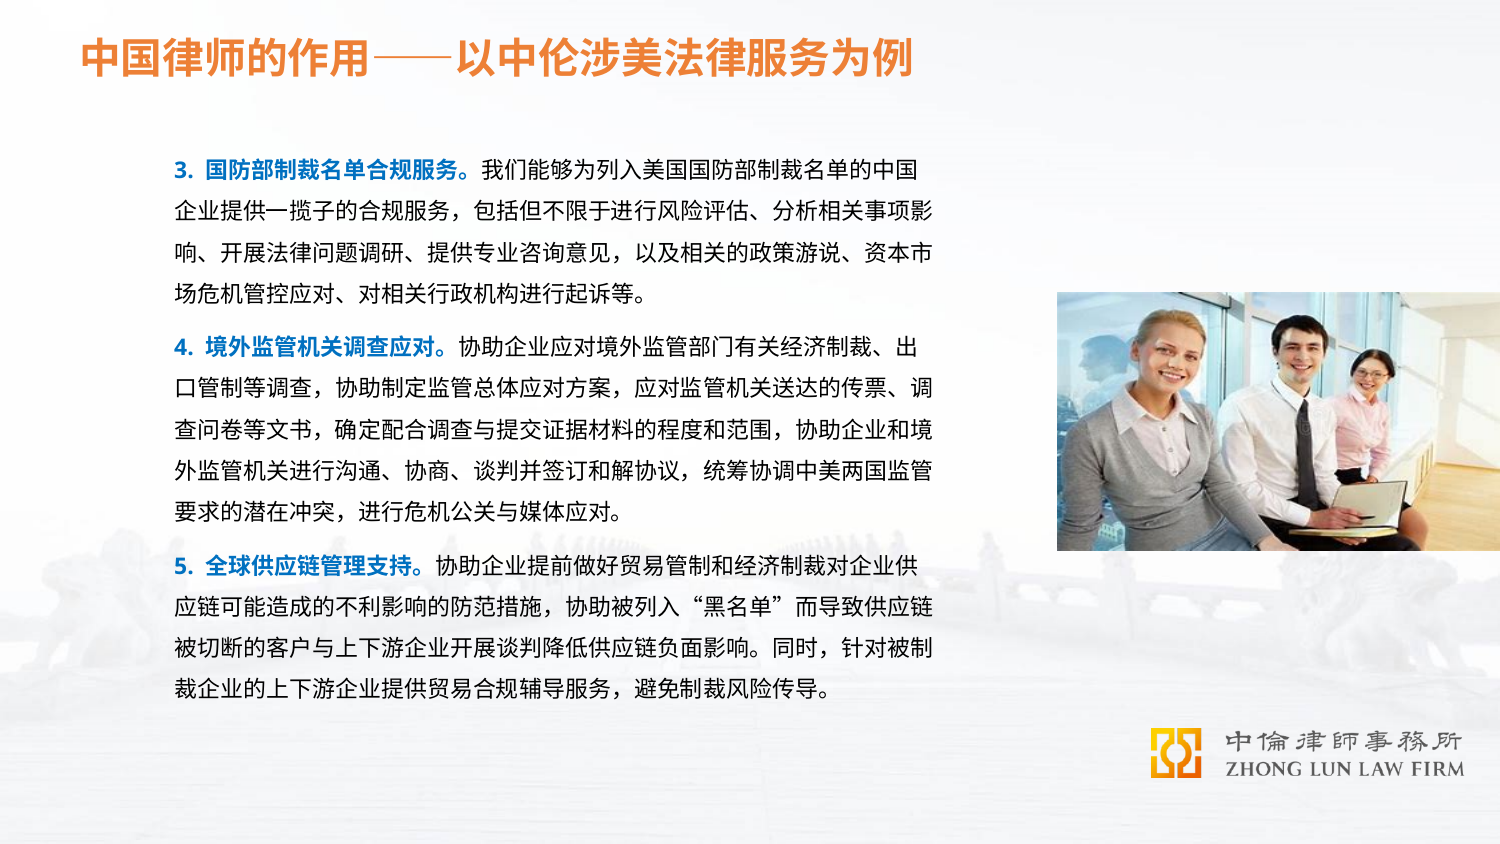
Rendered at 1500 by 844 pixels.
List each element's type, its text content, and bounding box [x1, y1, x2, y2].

picture [0, 0, 1500, 844]
text_box 中国律师的作用——以中伦涉美法律服务为例 [79, 32, 915, 83]
text_box 3. 国防部制裁名单合规服务。我们能够为列入美国国防部制裁名单的中国企业提供一揽子的合规服务，包括但不限于进行风险评估、分析相关事项影响、开展法律问题调研、提供专业咨询意见，以及相关的政策游说、资本市场危机管控应对、对相关行政机构进行起诉等。 4. 境外监管机关调查应对。协助企业应对境外监管部门有关经济制裁、出口管制等调查，协助制定监管总体应对方案，应对监管机关送达的传票、调查问卷等文书，确定配合调查与提交证据材料的程度和范围，协助企业和境外监管机关进行沟通、协商、谈判并签订和解协议，统筹协调中美两国监管要求的潜在冲突，进行危机公关与媒体应对。 5. 全球供应链管理支持。协助企业提前做好贸易管制和经济制裁对企业供应链可能造成的不利影响的防范措施，协助被列入“黑名单”而导致供应链被切断的客户与上下游企业开展谈判降低供应链负面影响。同时，针对被制裁企业的上下游企业提供贸易合规辅导服务，避免制裁风险传导。 [159, 134, 951, 710]
